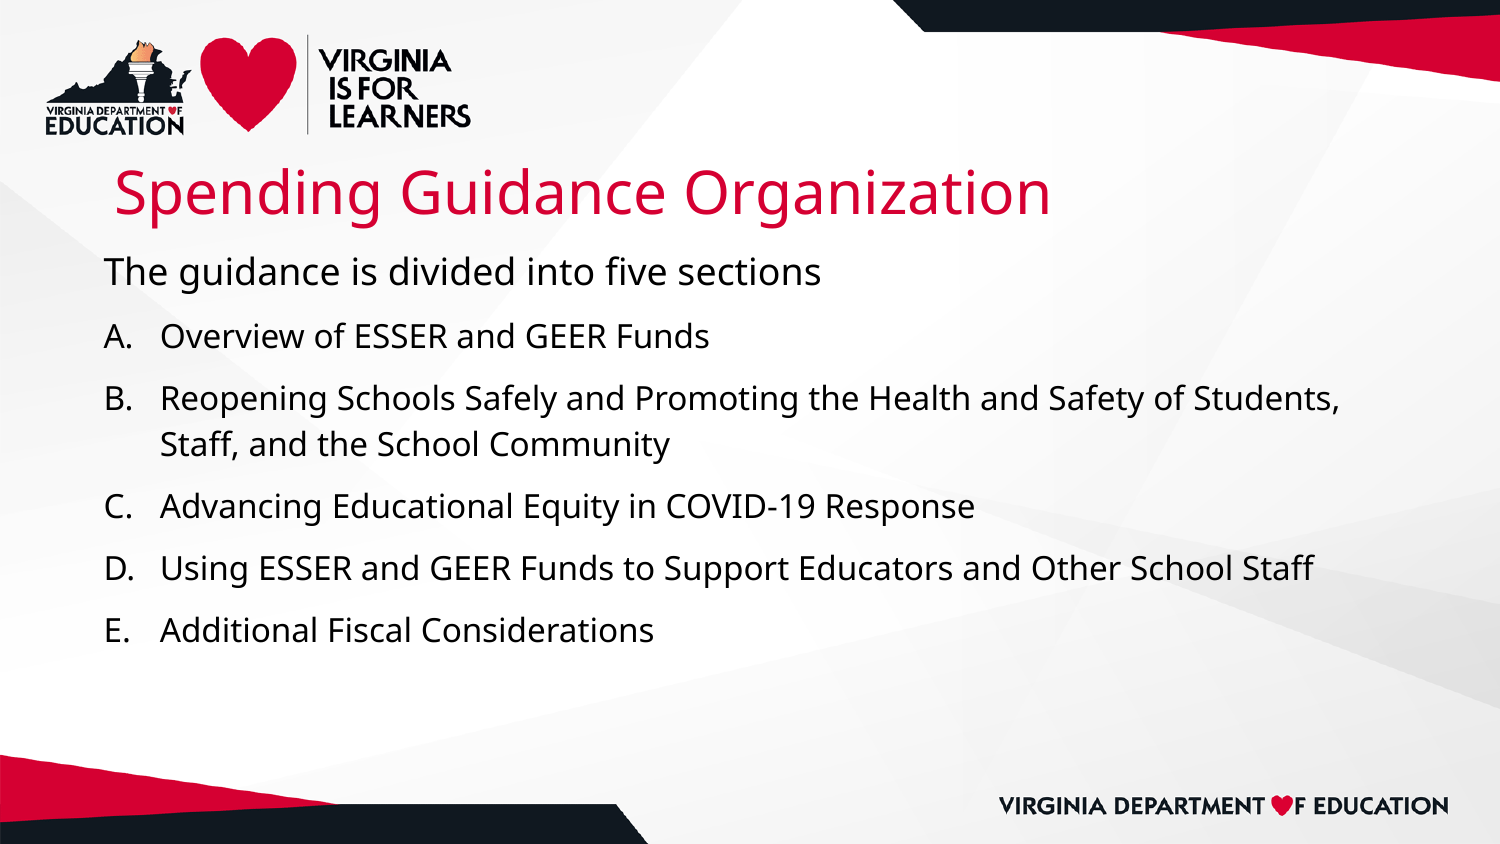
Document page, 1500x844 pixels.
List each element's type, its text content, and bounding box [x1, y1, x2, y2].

picture [0, 0, 1500, 844]
title Spending Guidance Organization [103, 140, 1397, 250]
list The guidance is divided into five sections Overview of ESSER and GEER Funds Reopening Schools Safely and Promoting the Health and Safety of Students, Staff, and the School Community Advancing Educational Equity in COVID-19 Response Using ESSER and GEER Funds to Support Educators and Other School Staff Additional Fiscal Considerations [69, 235, 1390, 715]
